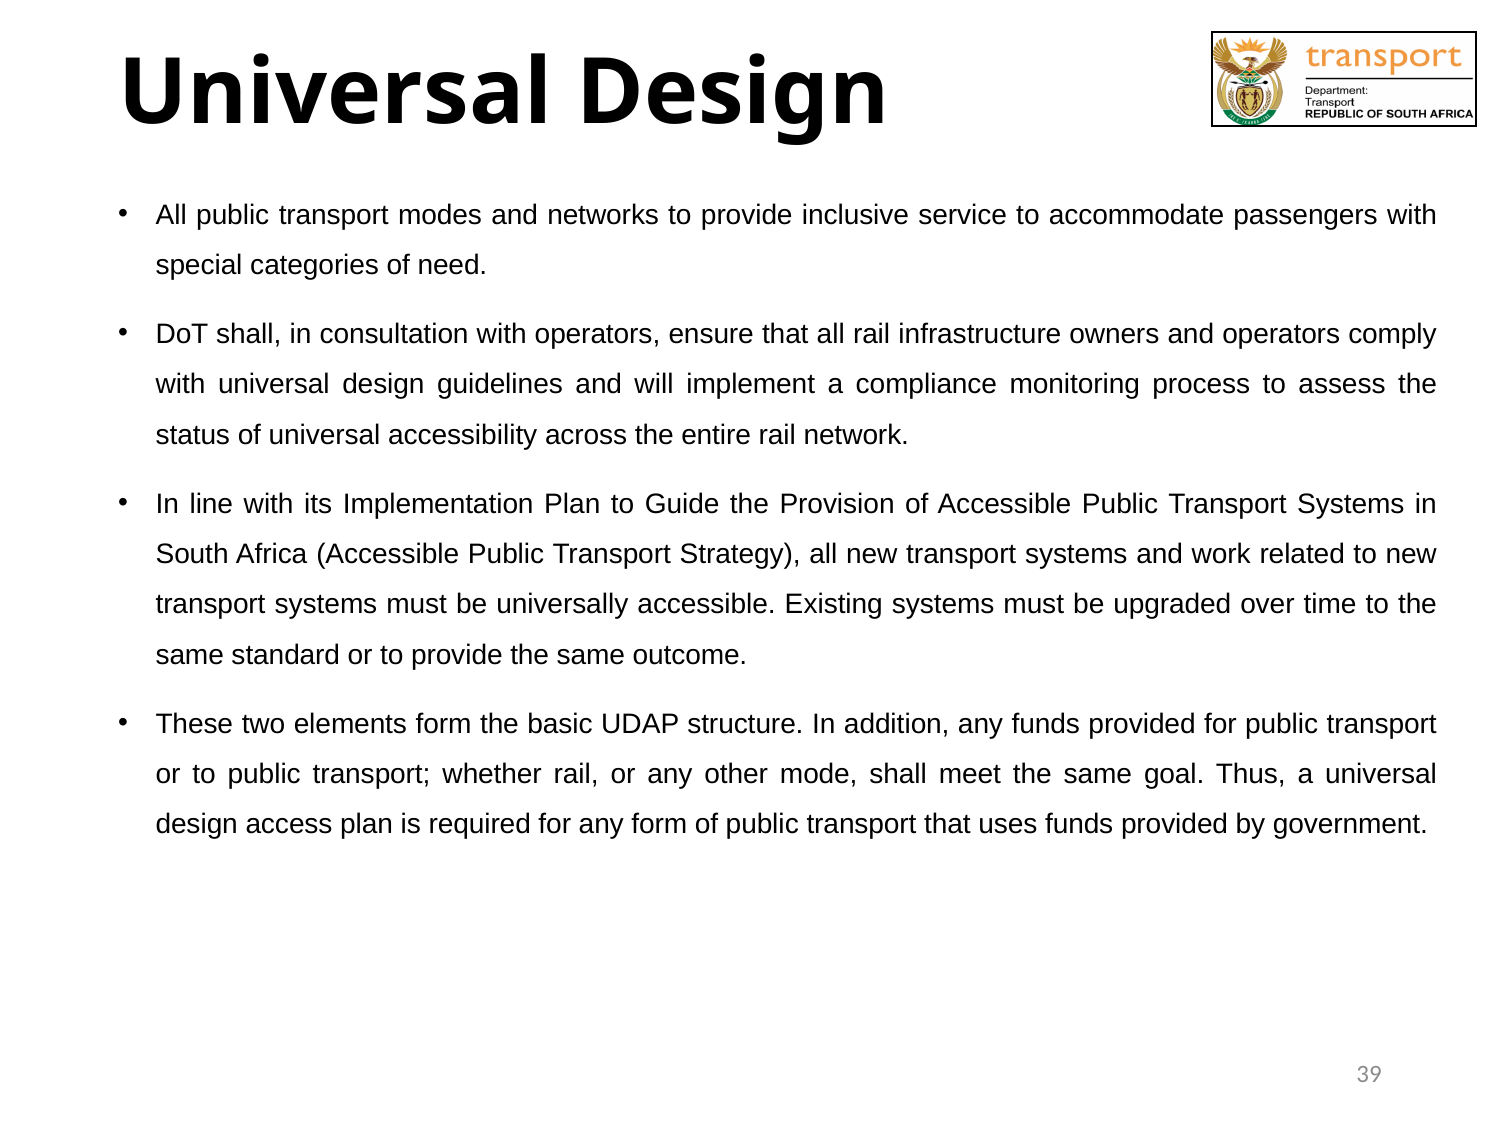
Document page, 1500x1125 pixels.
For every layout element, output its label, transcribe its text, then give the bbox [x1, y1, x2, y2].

list All public transport modes and networks to provide inclusive service to accommodate passengers with special categories of need. DoT shall, in consultation with operators, ensure that all rail infrastructure owners and operators comply with universal design guidelines and will implement a compliance monitoring process to assess the status of universal accessibility across the entire rail network. In line with its Implementation Plan to Guide the Provision of Accessible Public Transport Systems in South Africa (Accessible Public Transport Strategy), all new transport systems and work related to new transport systems must be universally accessible. Existing systems must be upgraded over time to the same standard or to provide the same outcome. These two elements form the basic UDAP structure. In addition, any funds provided for public transport or to public transport; whether rail, or any other mode, shall meet the same goal. Thus, a universal design access plan is required for any form of public transport that uses funds provided by government. [103, 171, 1454, 1043]
picture [1212, 32, 1476, 126]
title Universal Design [103, 32, 1043, 155]
slide_number 39 [1059, 1042, 1397, 1103]
